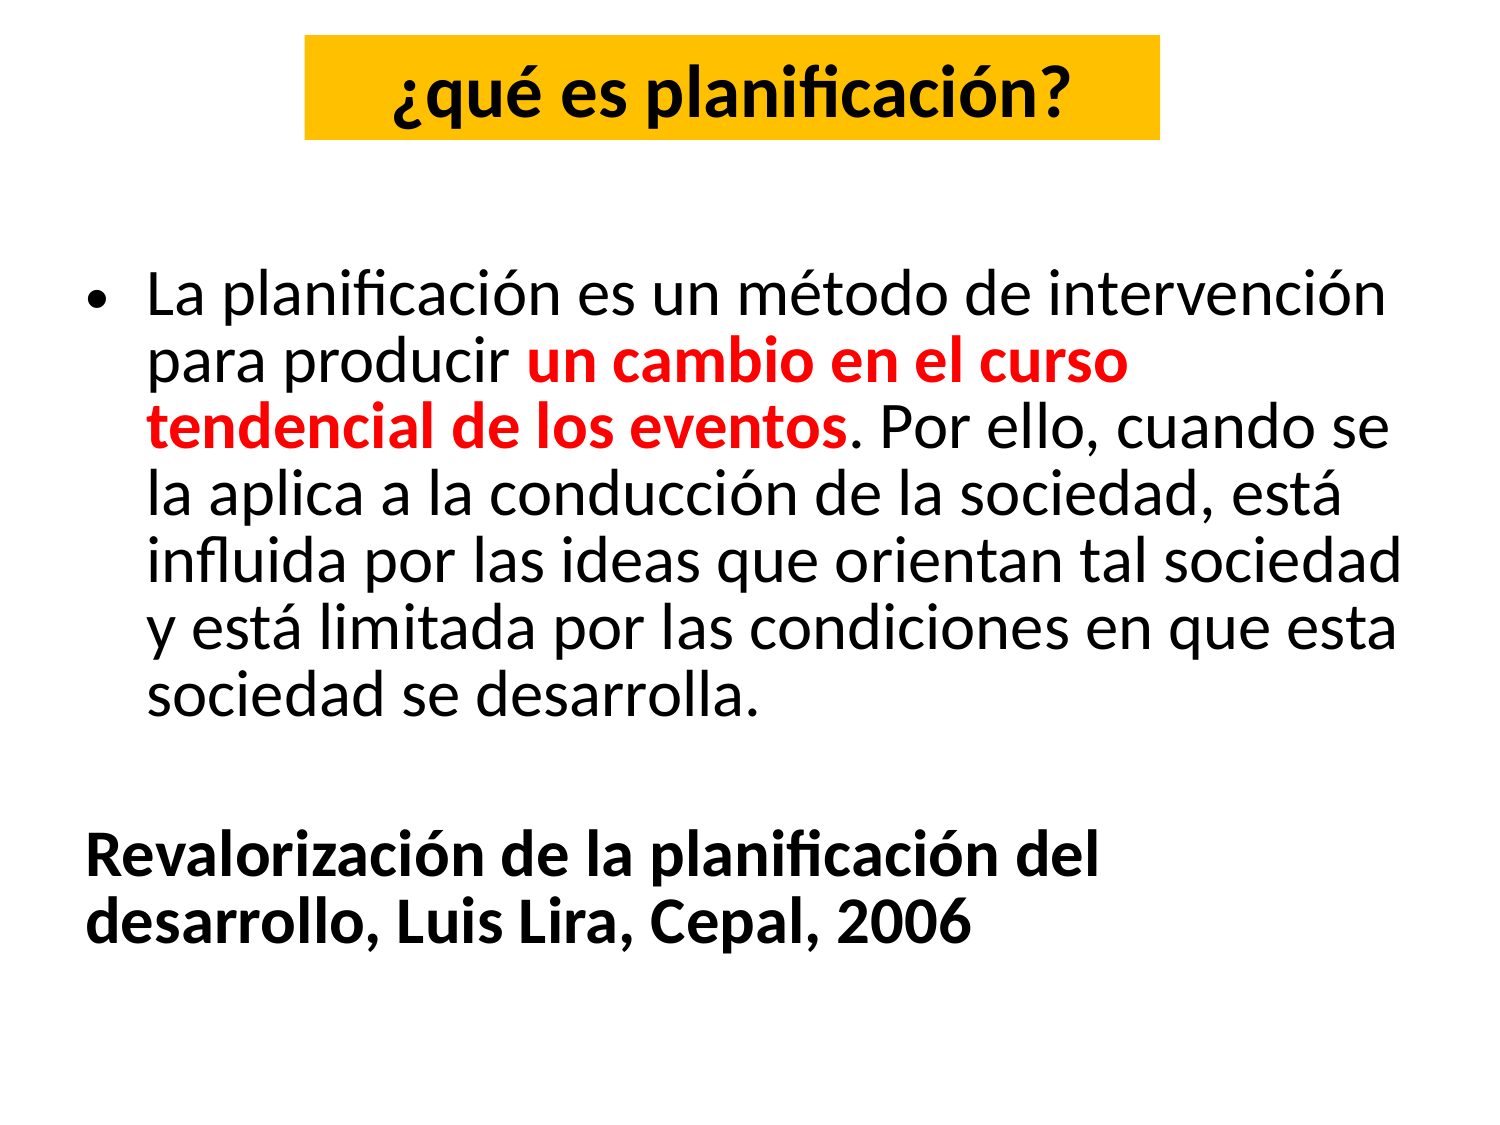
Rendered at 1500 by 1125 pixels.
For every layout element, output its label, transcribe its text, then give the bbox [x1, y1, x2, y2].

list La planificación es un método de intervención para producir un cambio en el curso tendencial de los eventos. Por ello, cuando se la aplica a la conducción de la sociedad, está influida por las ideas que orientan tal sociedad y está limitada por las condiciones en que esta sociedad se desarrolla. Revalorización de la planificación del desarrollo, Luis Lira, Cepal, 2006 [70, 257, 1421, 1001]
text_box ¿qué es planificación? [304, 35, 1161, 140]
